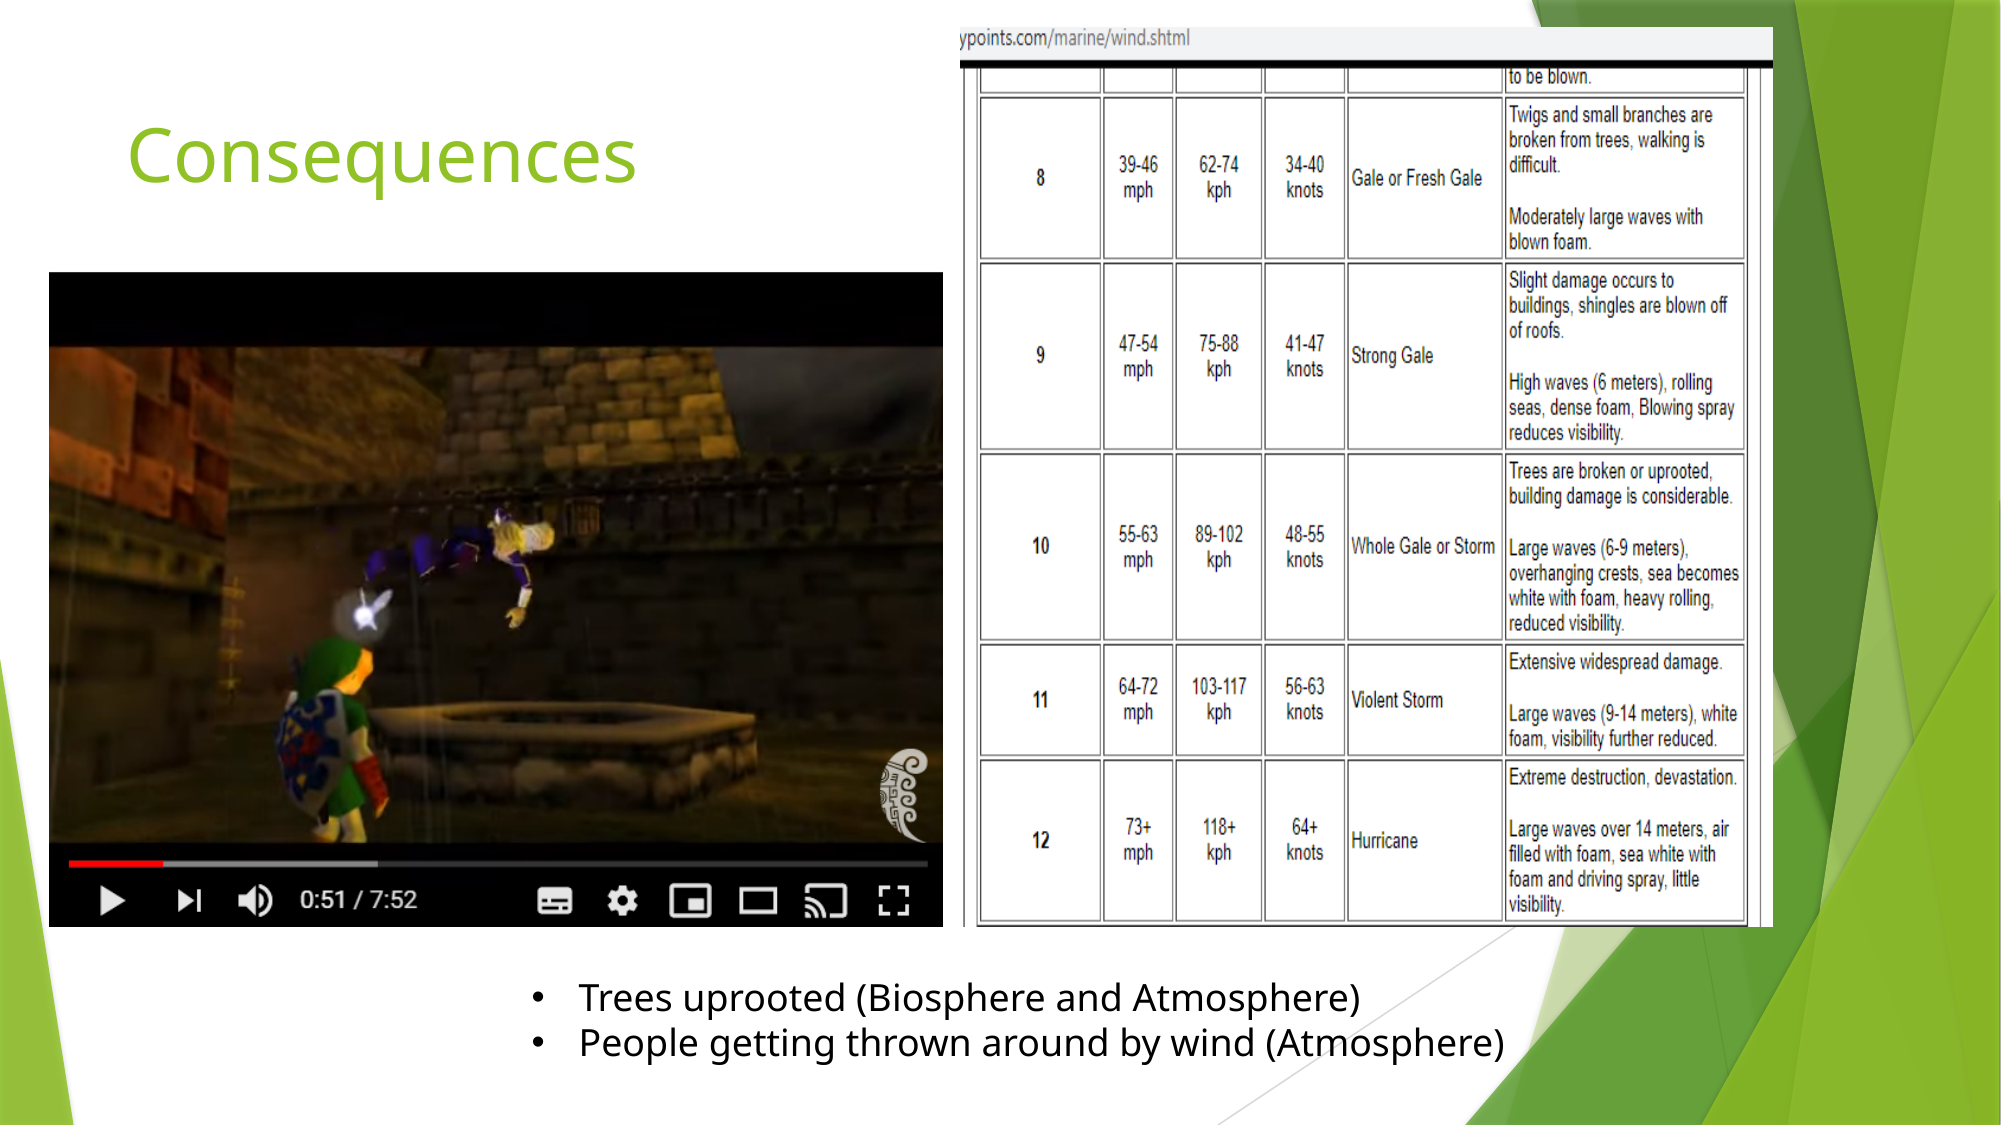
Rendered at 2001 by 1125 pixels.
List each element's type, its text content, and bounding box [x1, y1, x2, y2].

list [959, 27, 1773, 928]
picture [49, 270, 943, 928]
text_box Trees uprooted (Biosphere and Atmosphere) People getting thrown around by wind (Atmosphere) [516, 966, 1590, 1072]
title Consequences [111, 99, 955, 317]
